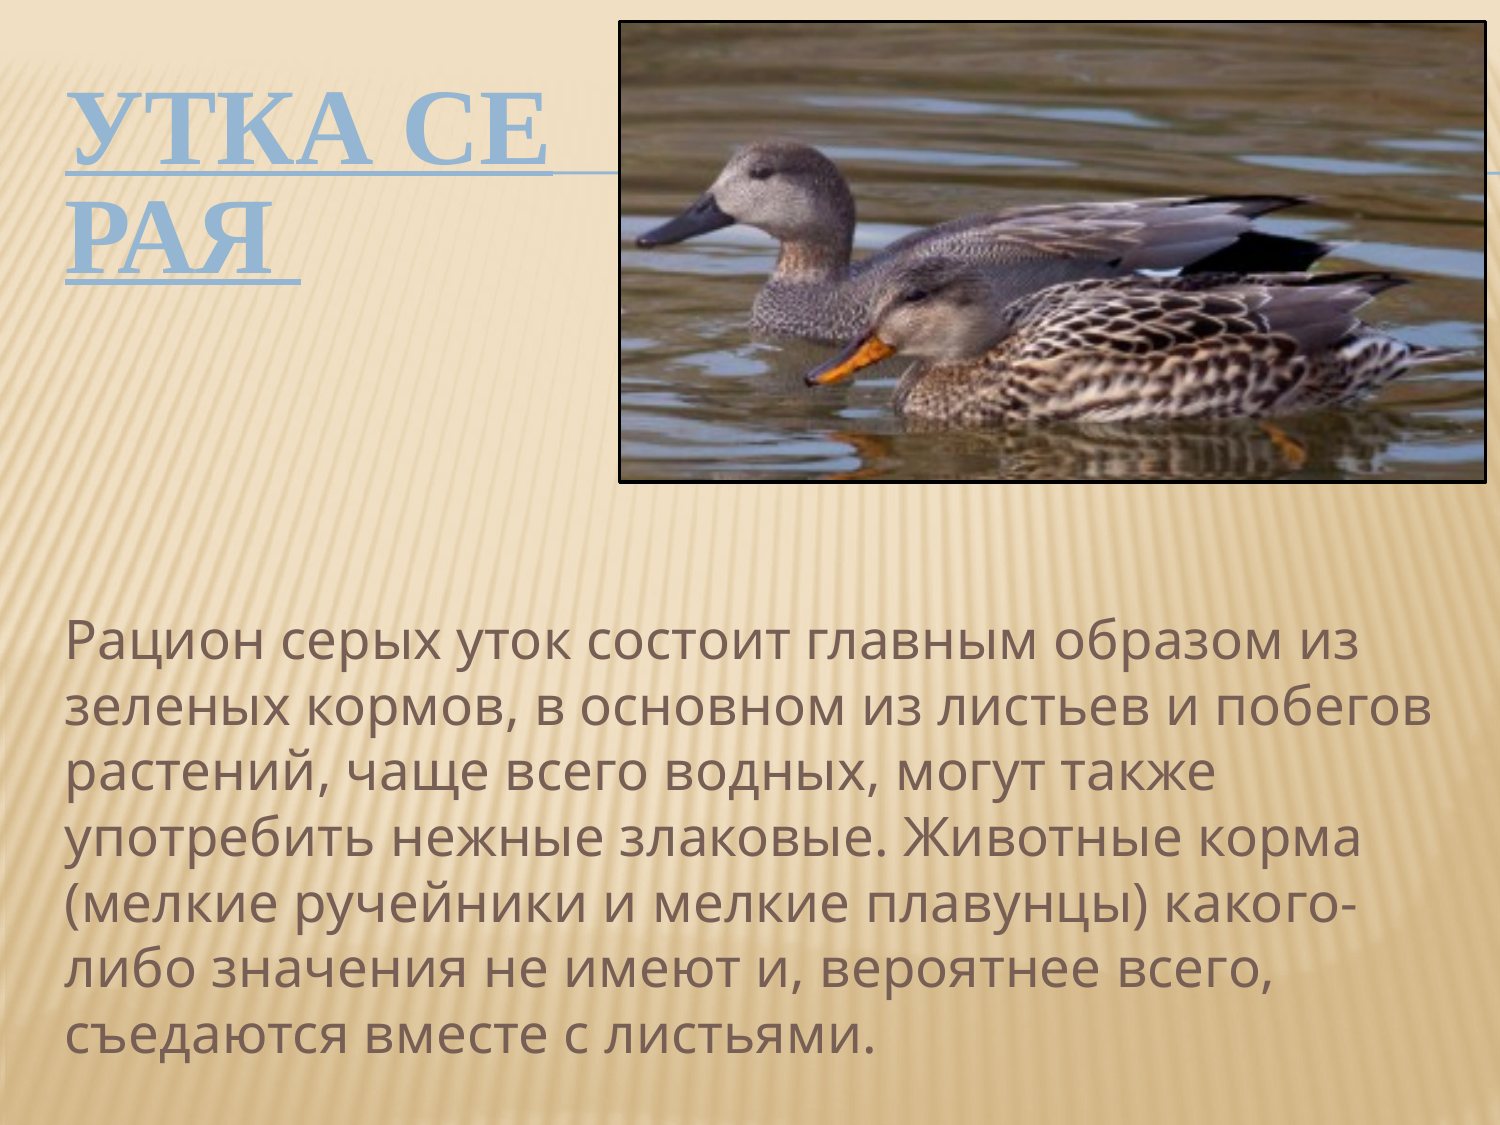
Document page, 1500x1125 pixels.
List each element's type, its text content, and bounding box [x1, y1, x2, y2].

picture [620, 23, 1485, 481]
list Рацион серых уток состоит главным образом из зеленых кормов, в основном из листьев и побегов растений, чаще всего водных, могут также употребить нежные злаковые. Животные корма (мелкие ручейники и мелкие плавунцы) какого-либо значения не имеют и, вероятнее всего, съедаются вместе с листьями. [50, 597, 1477, 1079]
title Утка серая [50, 46, 598, 352]
